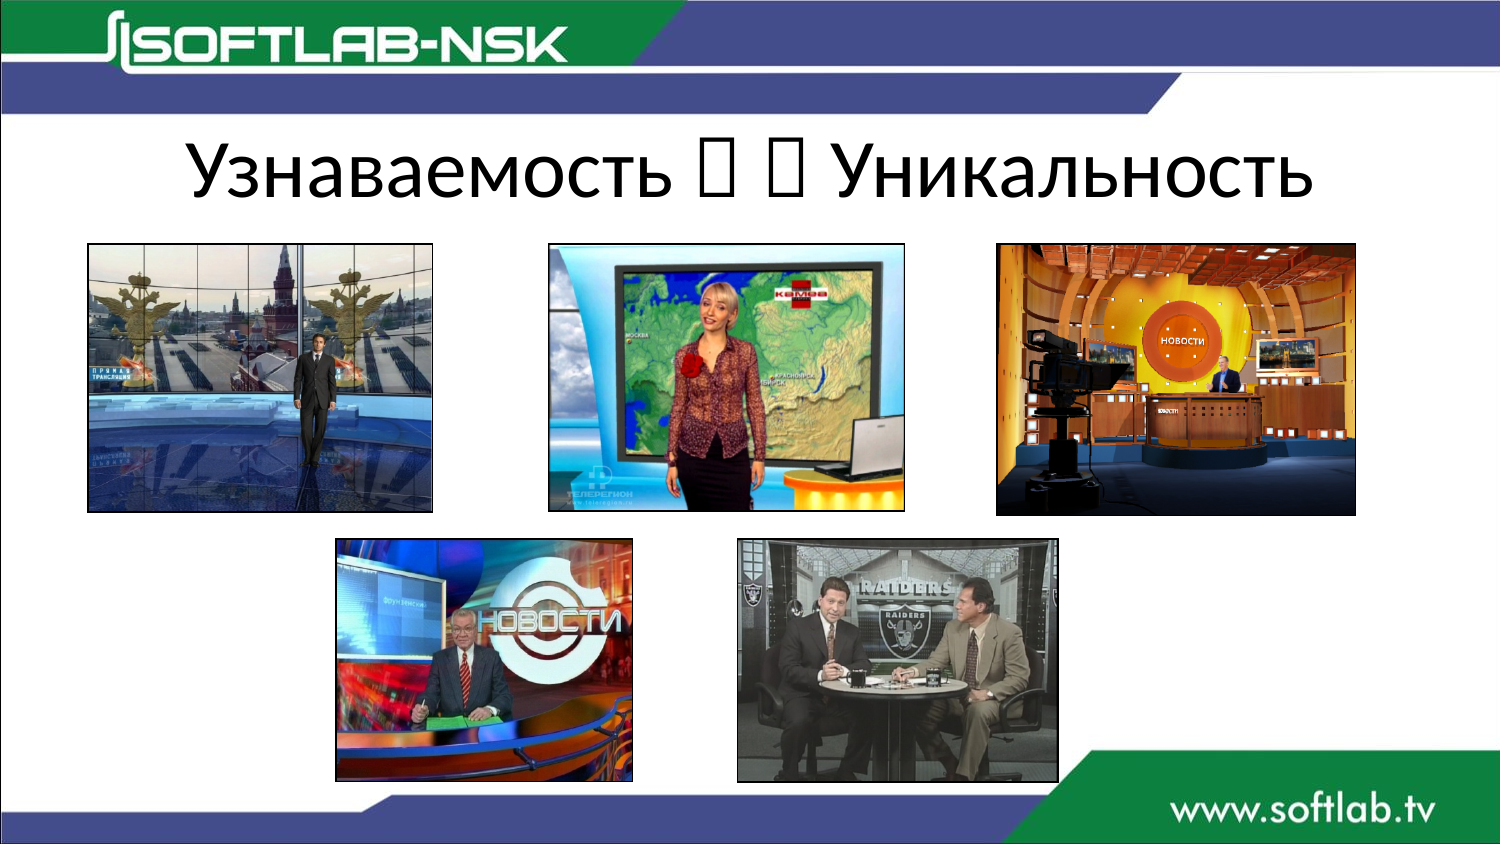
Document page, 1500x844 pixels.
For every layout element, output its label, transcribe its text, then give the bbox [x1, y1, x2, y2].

picture [0, 0, 1500, 844]
title Узнаваемость   Уникальность [74, 105, 1426, 223]
